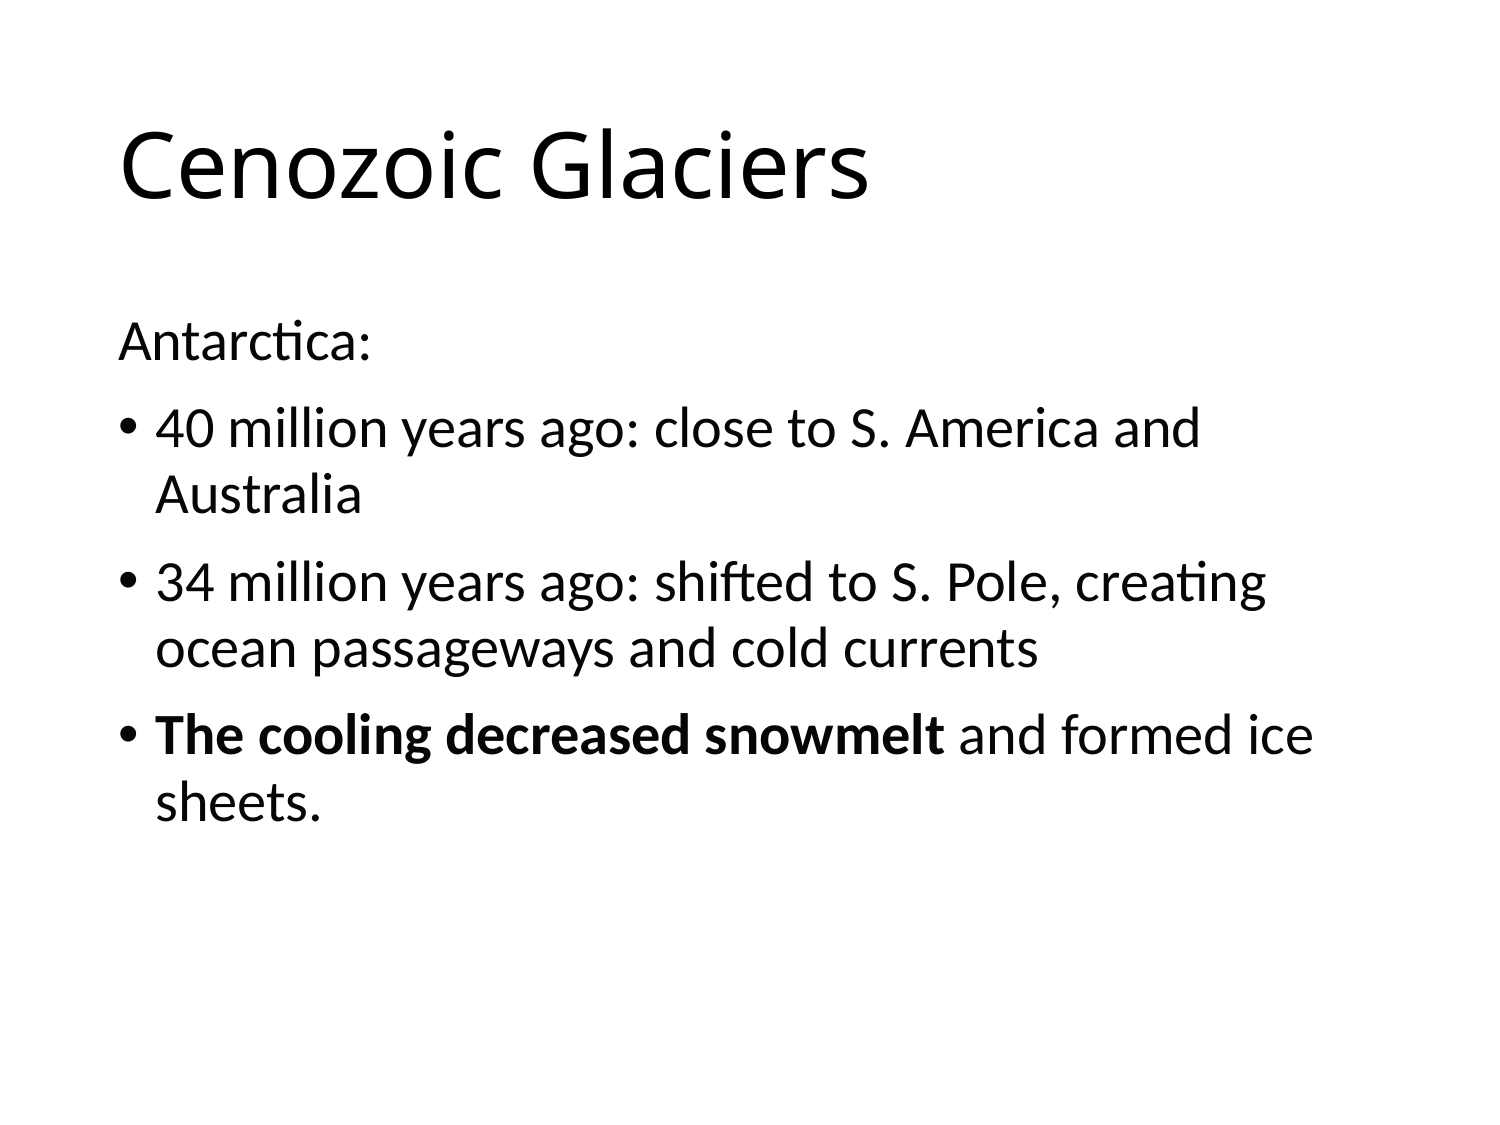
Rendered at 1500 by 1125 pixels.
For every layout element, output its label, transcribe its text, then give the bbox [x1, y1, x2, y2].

list Antarctica: 40 million years ago: close to S. America and Australia 34 million years ago: shifted to S. Pole, creating ocean passageways and cold currents The cooling decreased snowmelt and formed ice sheets. [103, 299, 1397, 1014]
title Cenozoic Glaciers [103, 59, 1397, 278]
